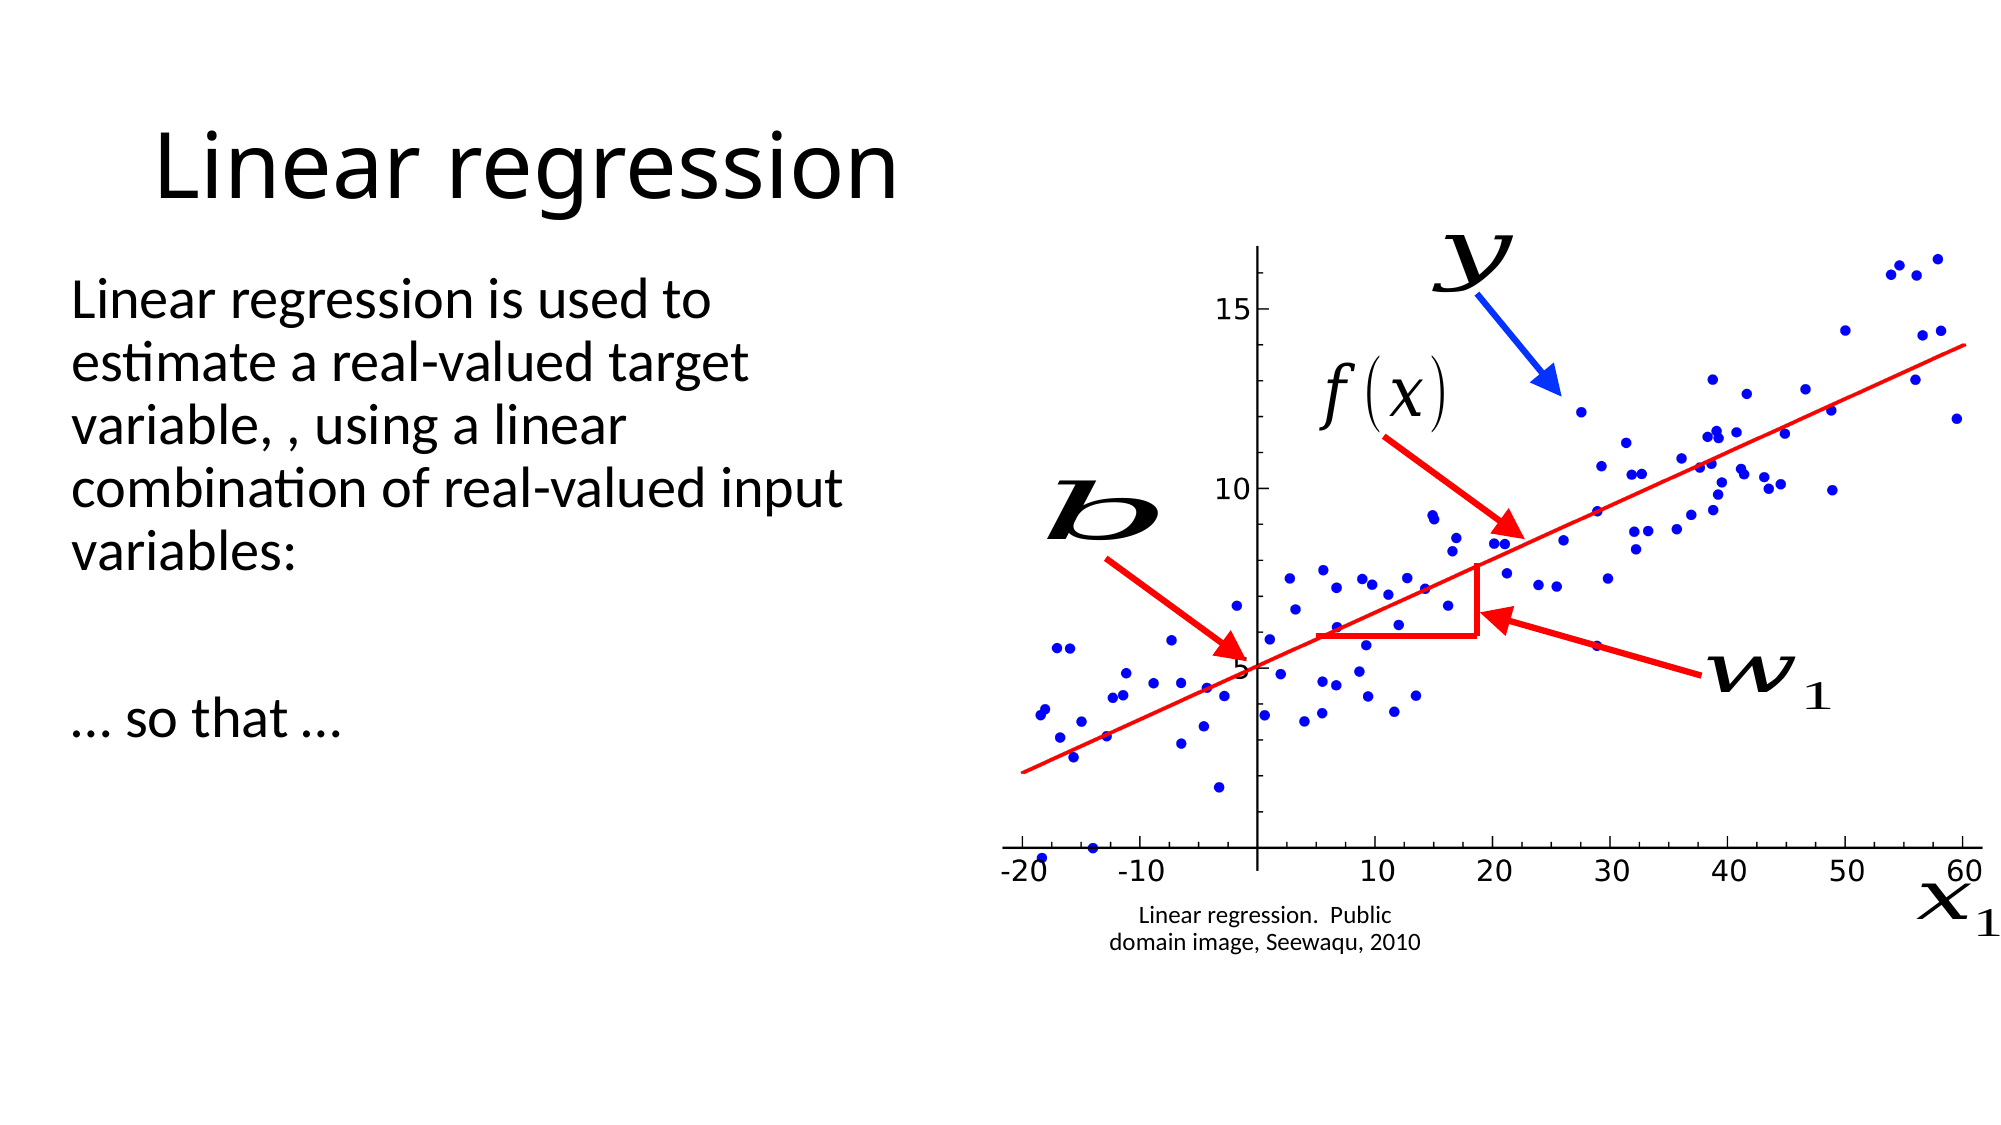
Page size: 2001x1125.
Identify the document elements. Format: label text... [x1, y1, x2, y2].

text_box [1476, 293, 1562, 397]
picture [979, 226, 2000, 900]
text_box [1479, 612, 1702, 676]
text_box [1105, 558, 1247, 662]
text_box Linear regression. Public domain image, Seewaqu, 2010 [1083, 900, 1448, 1008]
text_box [1383, 436, 1525, 540]
title Linear regression [137, 59, 1863, 278]
